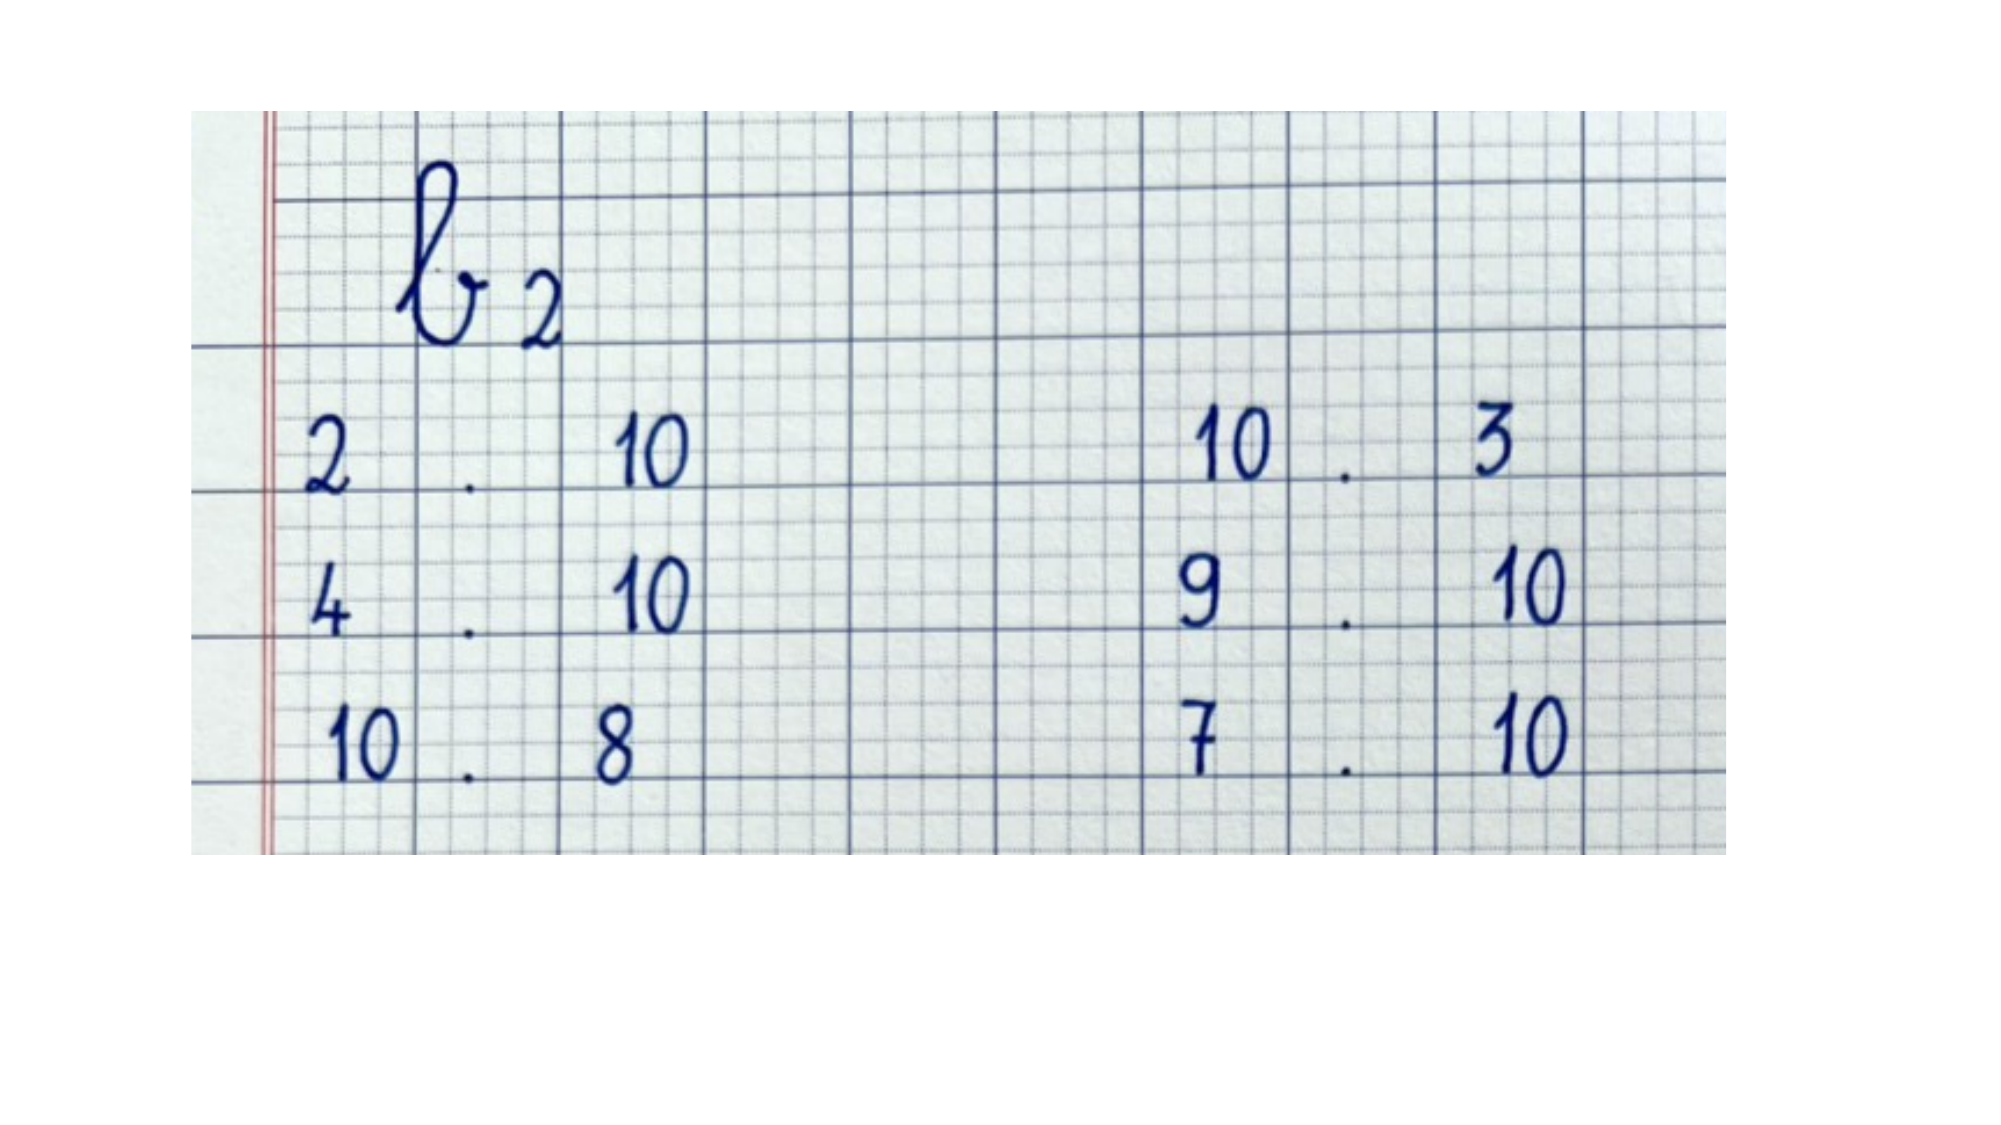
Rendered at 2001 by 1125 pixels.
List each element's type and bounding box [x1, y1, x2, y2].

picture [191, 111, 1727, 855]
